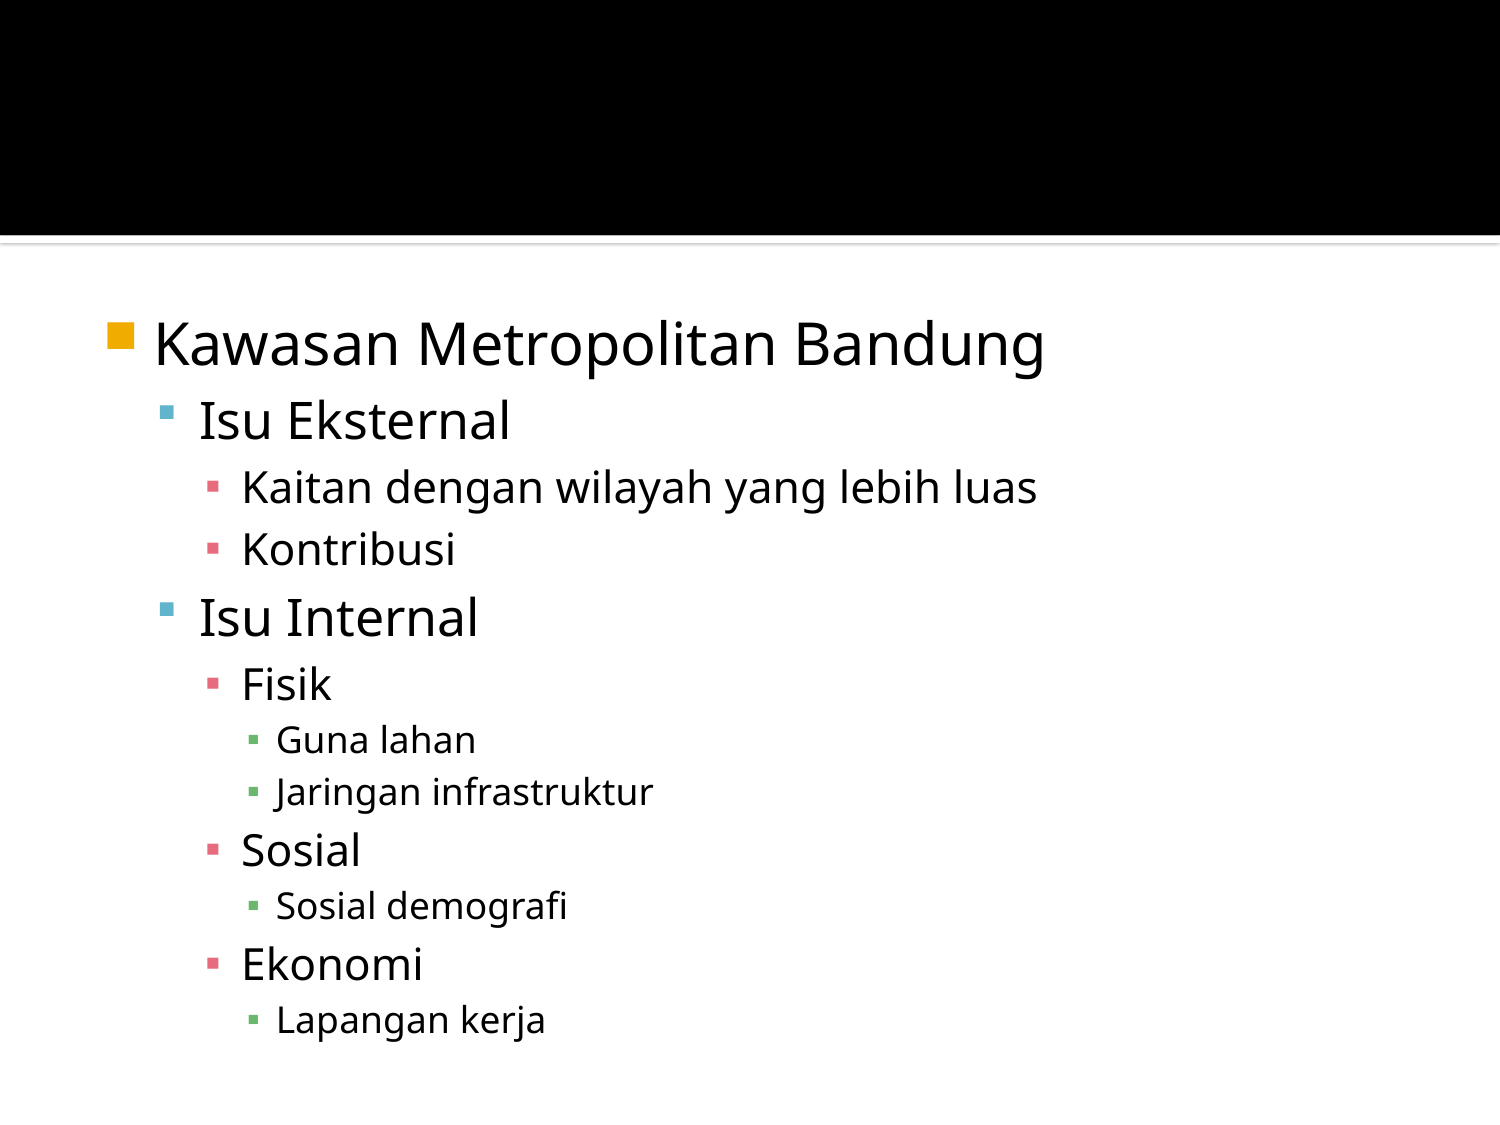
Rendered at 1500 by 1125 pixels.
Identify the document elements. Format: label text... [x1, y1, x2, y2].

list Kawasan Metropolitan Bandung Isu Eksternal Kaitan dengan wilayah yang lebih luas Kontribusi Isu Internal Fisik Guna lahan Jaringan infrastruktur Sosial Sosial demografi Ekonomi Lapangan kerja [75, 291, 1425, 1050]
